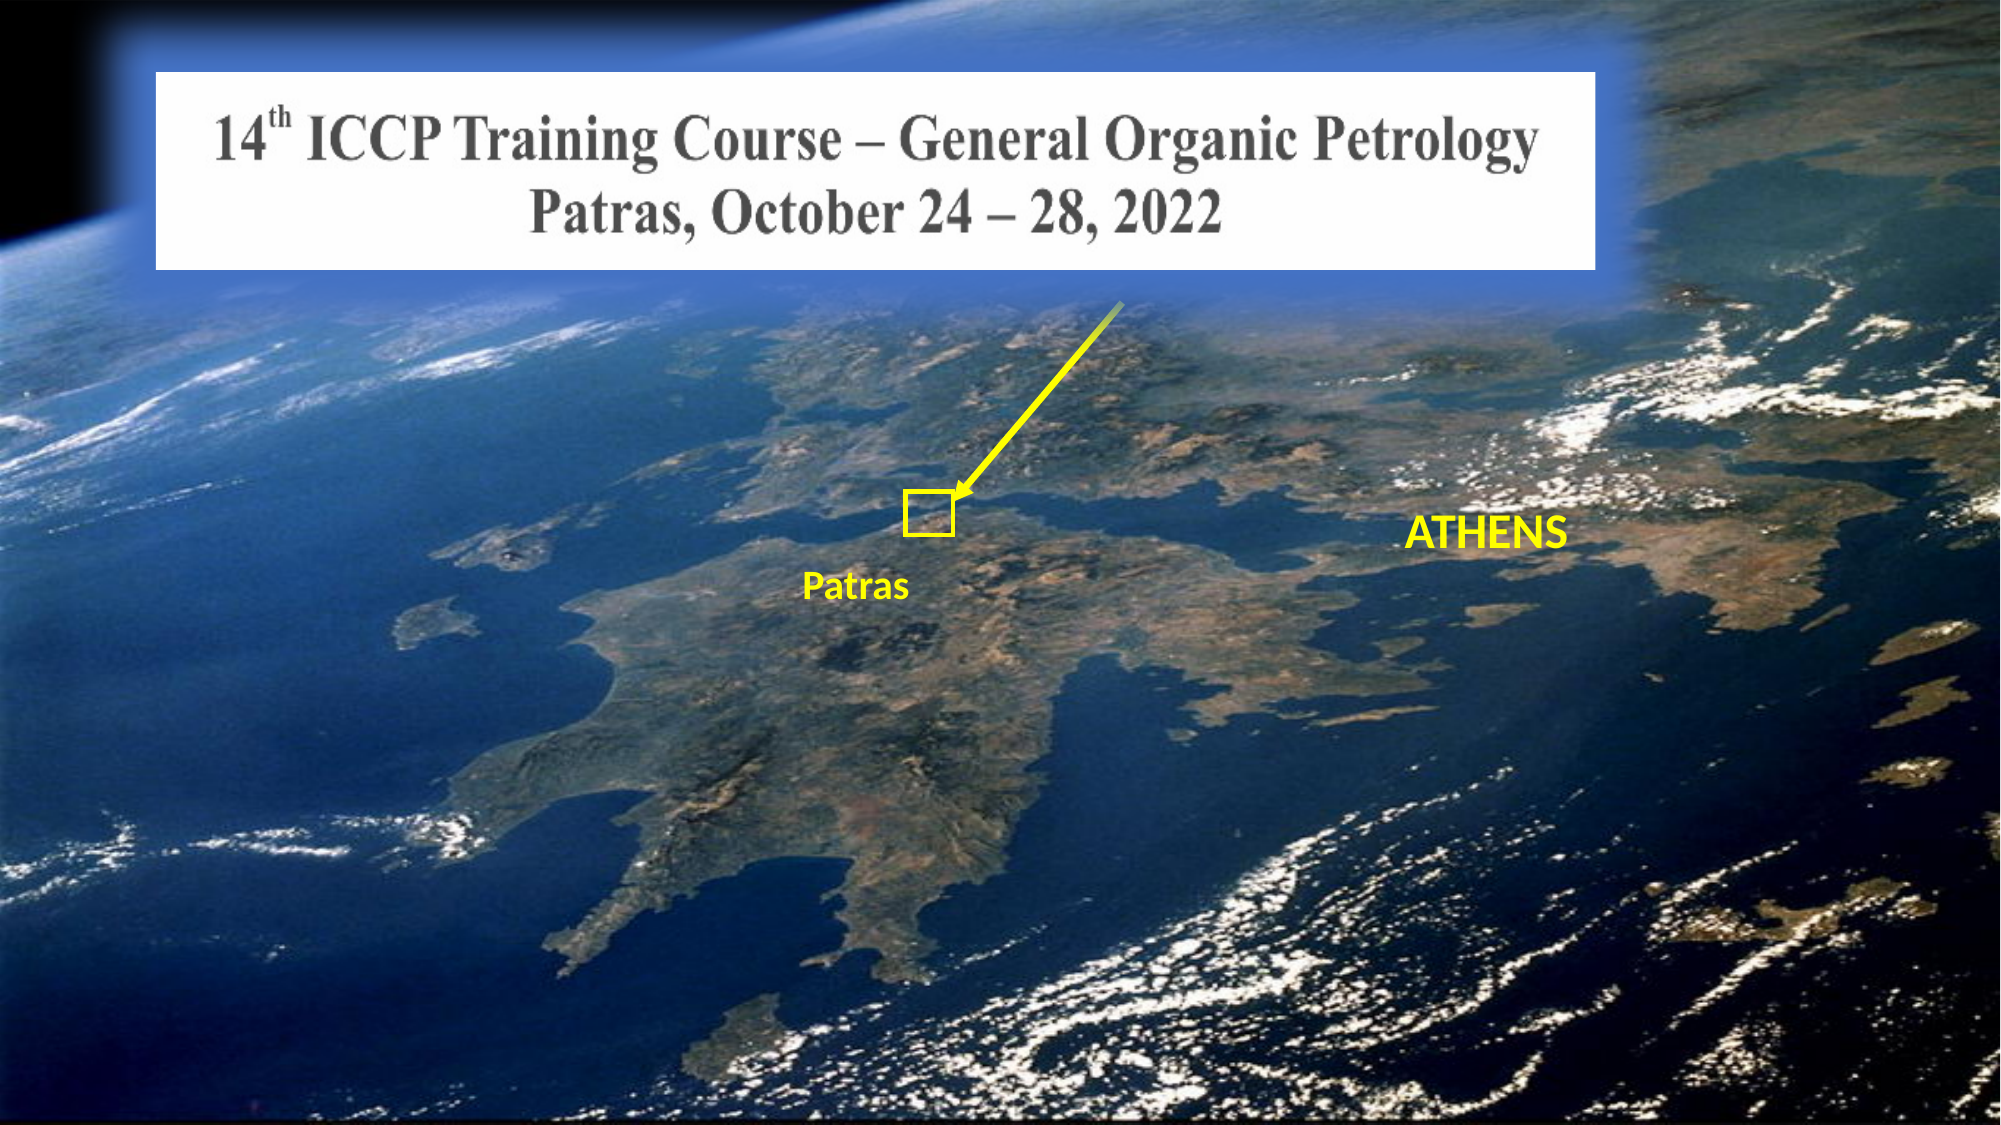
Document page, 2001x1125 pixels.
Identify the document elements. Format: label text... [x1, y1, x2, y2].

text_box [905, 491, 953, 536]
picture [0, 0, 2001, 1125]
text_box Patras [787, 550, 977, 616]
text_box [952, 353, 1080, 502]
text_box ATHENS [1389, 491, 1638, 567]
